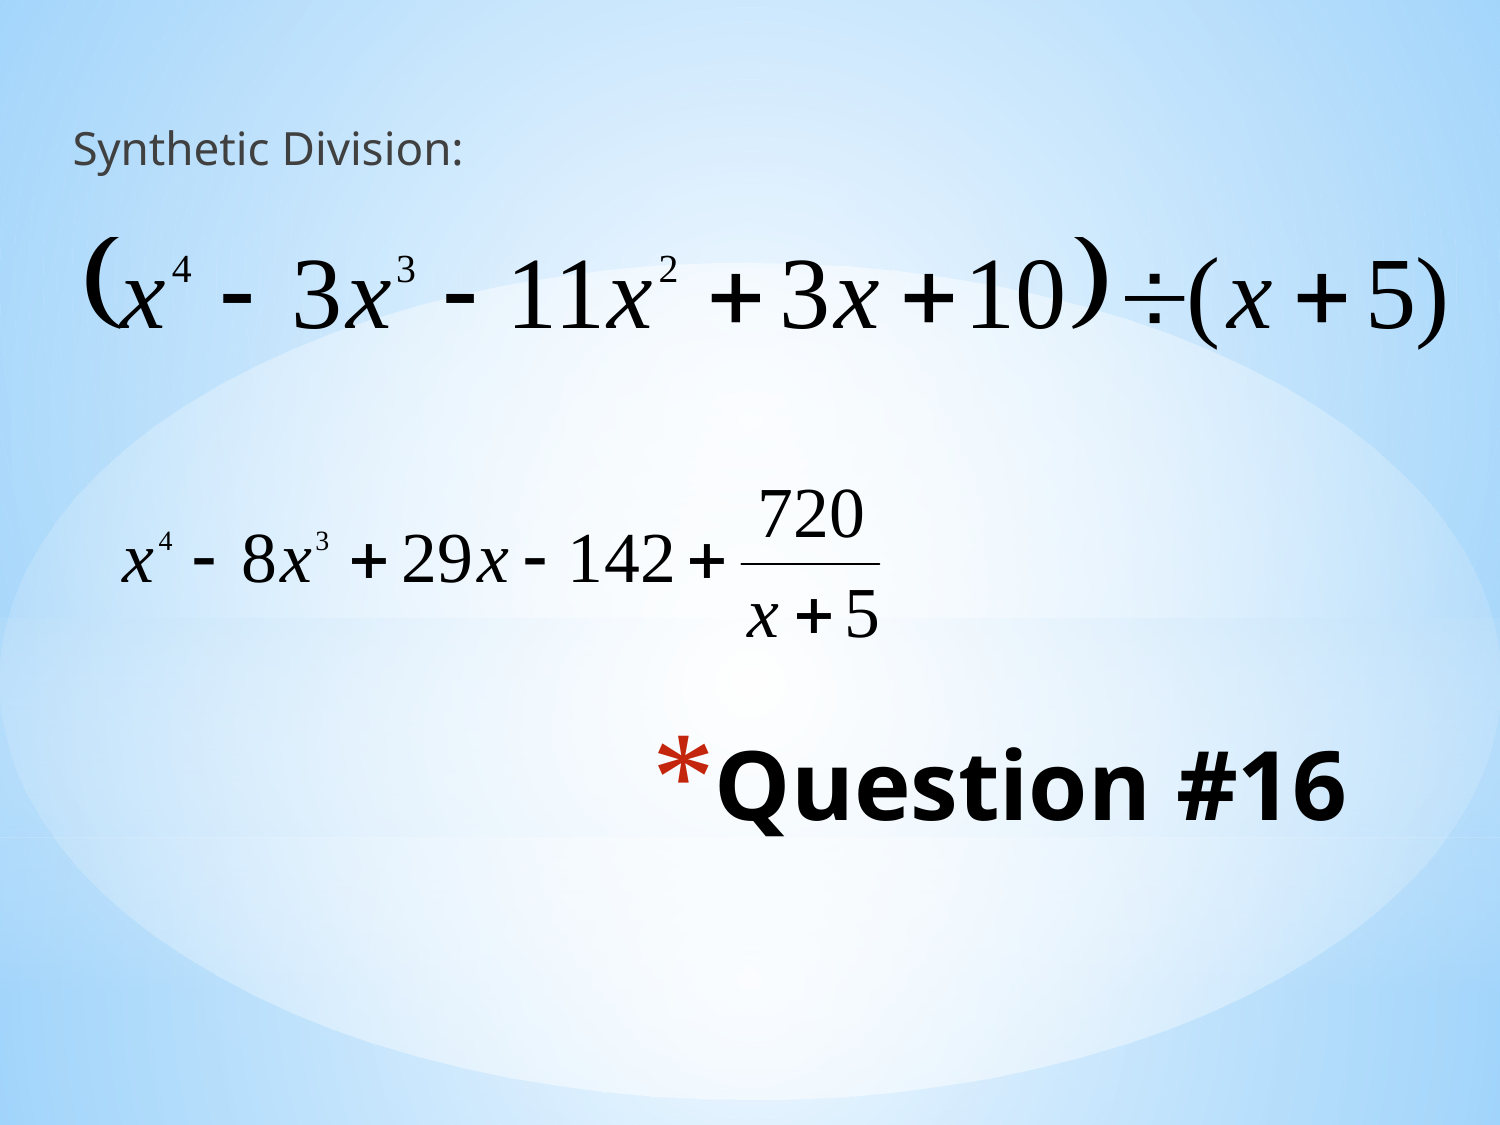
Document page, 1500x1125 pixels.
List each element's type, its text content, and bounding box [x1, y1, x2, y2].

list Synthetic Division: [50, 112, 1500, 683]
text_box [74, 237, 1462, 363]
title Question #16 [294, 717, 1363, 905]
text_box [112, 474, 889, 651]
